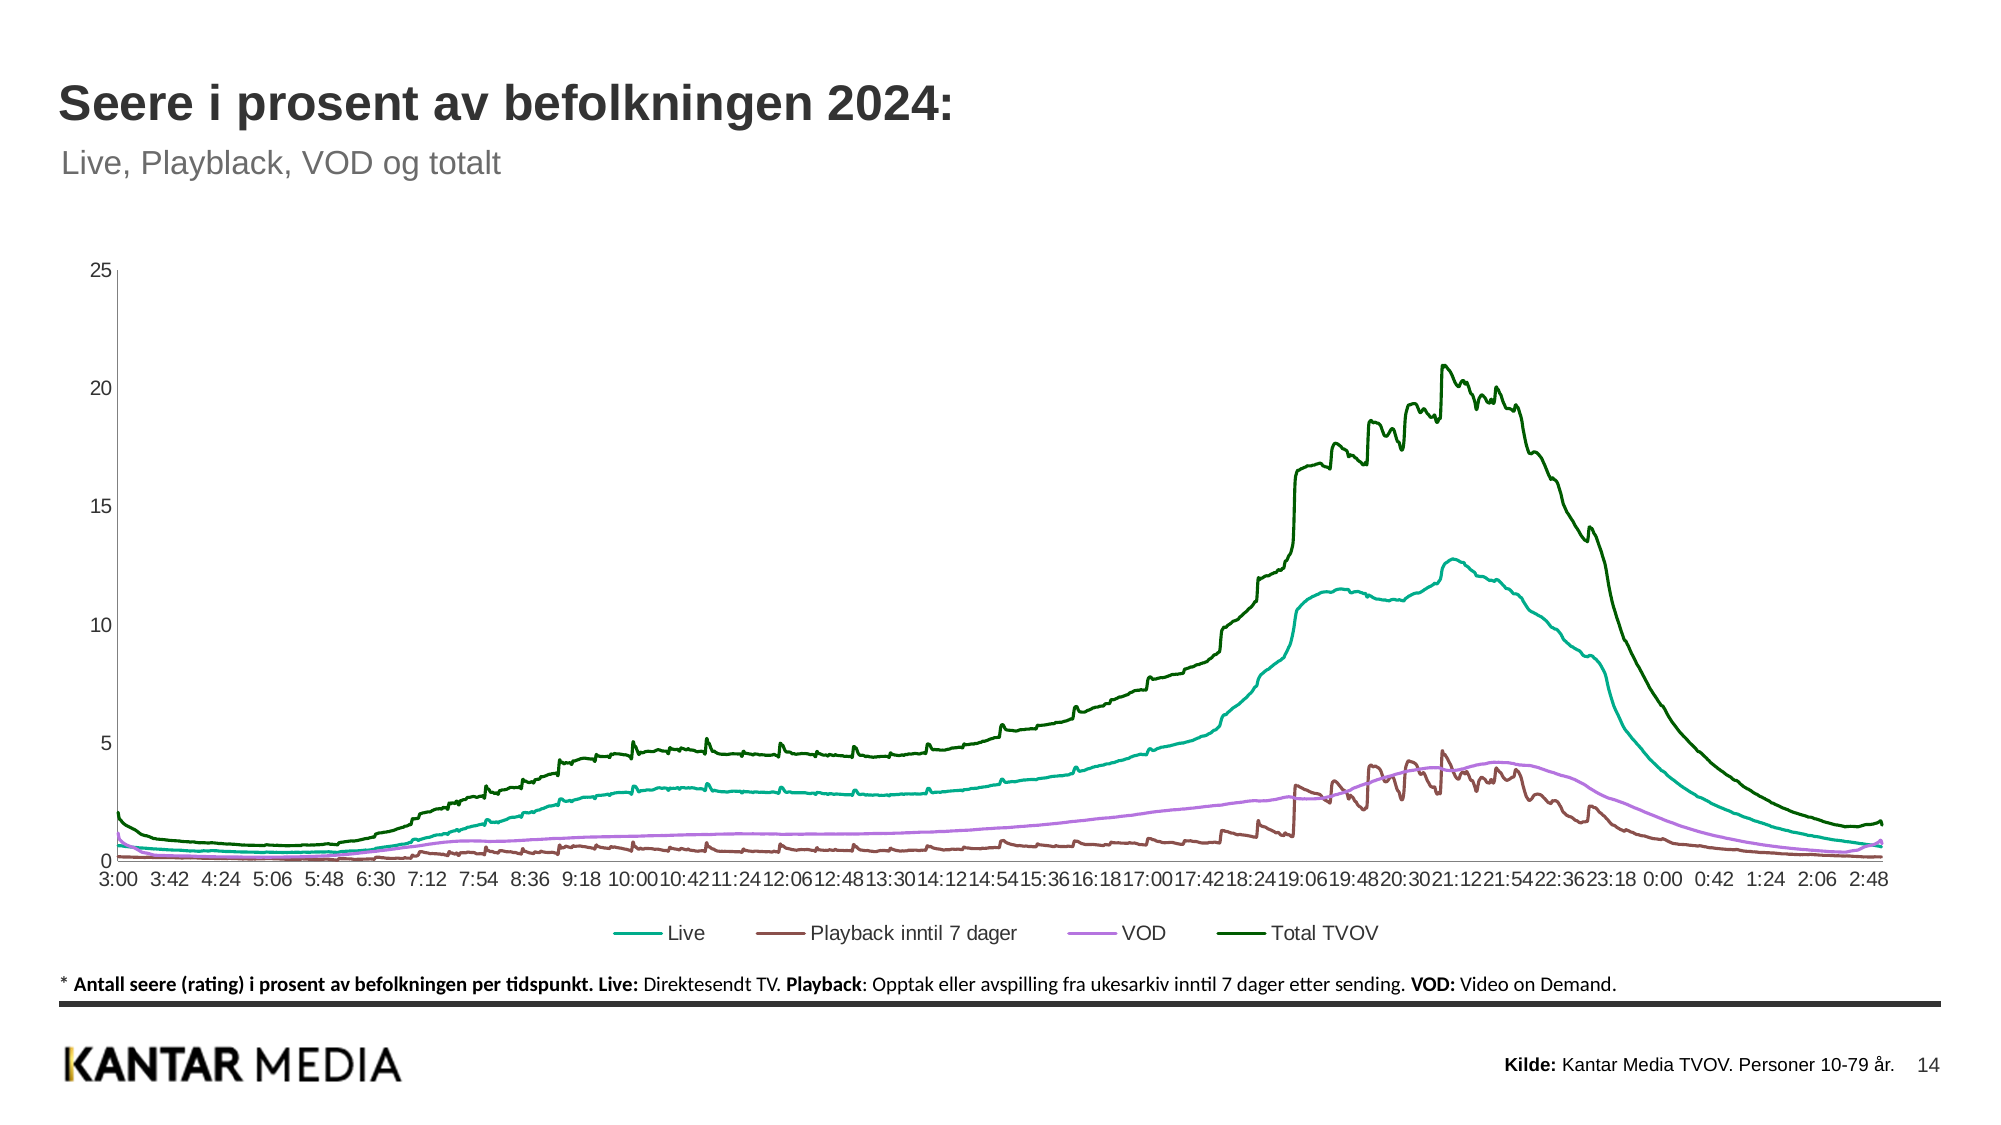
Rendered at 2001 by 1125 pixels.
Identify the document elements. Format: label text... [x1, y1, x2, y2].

chart [58, 253, 1940, 984]
text_box Kilde: Kantar Media TVOV. Personer 10-79 år. [1504, 1033, 1905, 1096]
picture [38, 1020, 429, 1109]
text_box * Antall seere (rating) i prosent av befolkningen per tidspunkt. Live: Direktesendt TV. Playback: Opptak eller avspilling fra ukesarkiv inntil 7 dager etter sending. VOD: Video on Demand. [58, 984, 1866, 996]
title Seere i prosent av befolkningen 2024: [59, 70, 1941, 187]
slide_number 14 [1780, 1048, 1941, 1081]
text_box Live, Playblack, VOD og totalt [60, 141, 503, 182]
